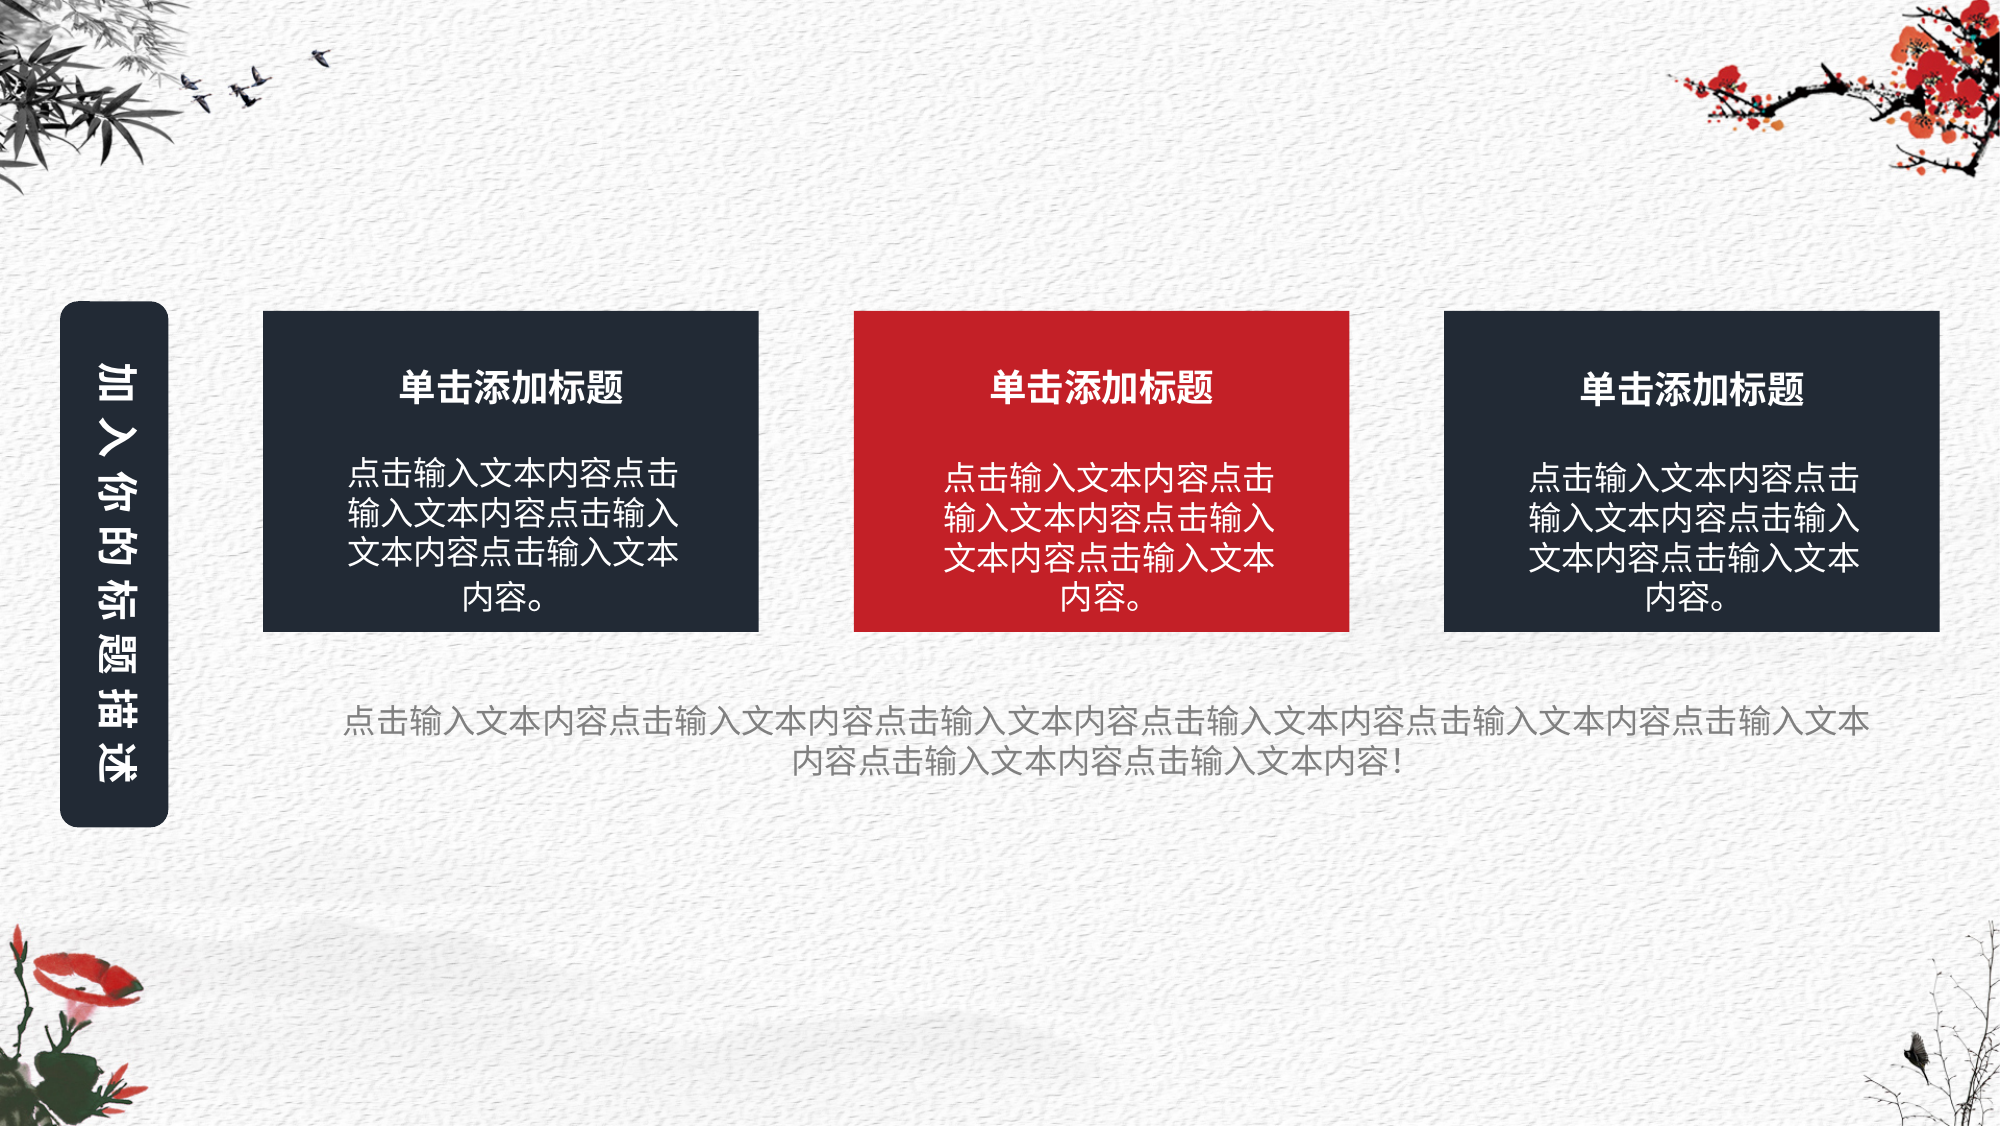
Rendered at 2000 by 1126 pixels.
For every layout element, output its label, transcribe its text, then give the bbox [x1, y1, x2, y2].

text_box 点击输入文本内容点击输入文本内容点击输入文本内容点击输入文本内容。 [925, 449, 1294, 624]
picture [0, 0, 2000, 1126]
text_box [1444, 310, 1940, 632]
text_box 单击添加标题 [324, 356, 698, 417]
text_box 点击输入文本内容点击输入文本内容点击输入文本内容点击输入文本内容。 [329, 444, 698, 624]
text_box [263, 310, 759, 632]
text_box 单击添加标题 [1505, 358, 1879, 419]
text_box [853, 310, 1350, 632]
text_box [59, 301, 169, 828]
text_box 点击输入文本内容点击输入文本内容点击输入文本内容点击输入文本内容。 [1510, 449, 1879, 624]
text_box 点击输入文本内容点击输入文本内容点击输入文本内容点击输入文本内容点击输入文本内容点击输入文本内容点击输入文本内容点击输入文本内容！ [312, 692, 1903, 788]
text_box 单击添加标题 [915, 356, 1288, 417]
